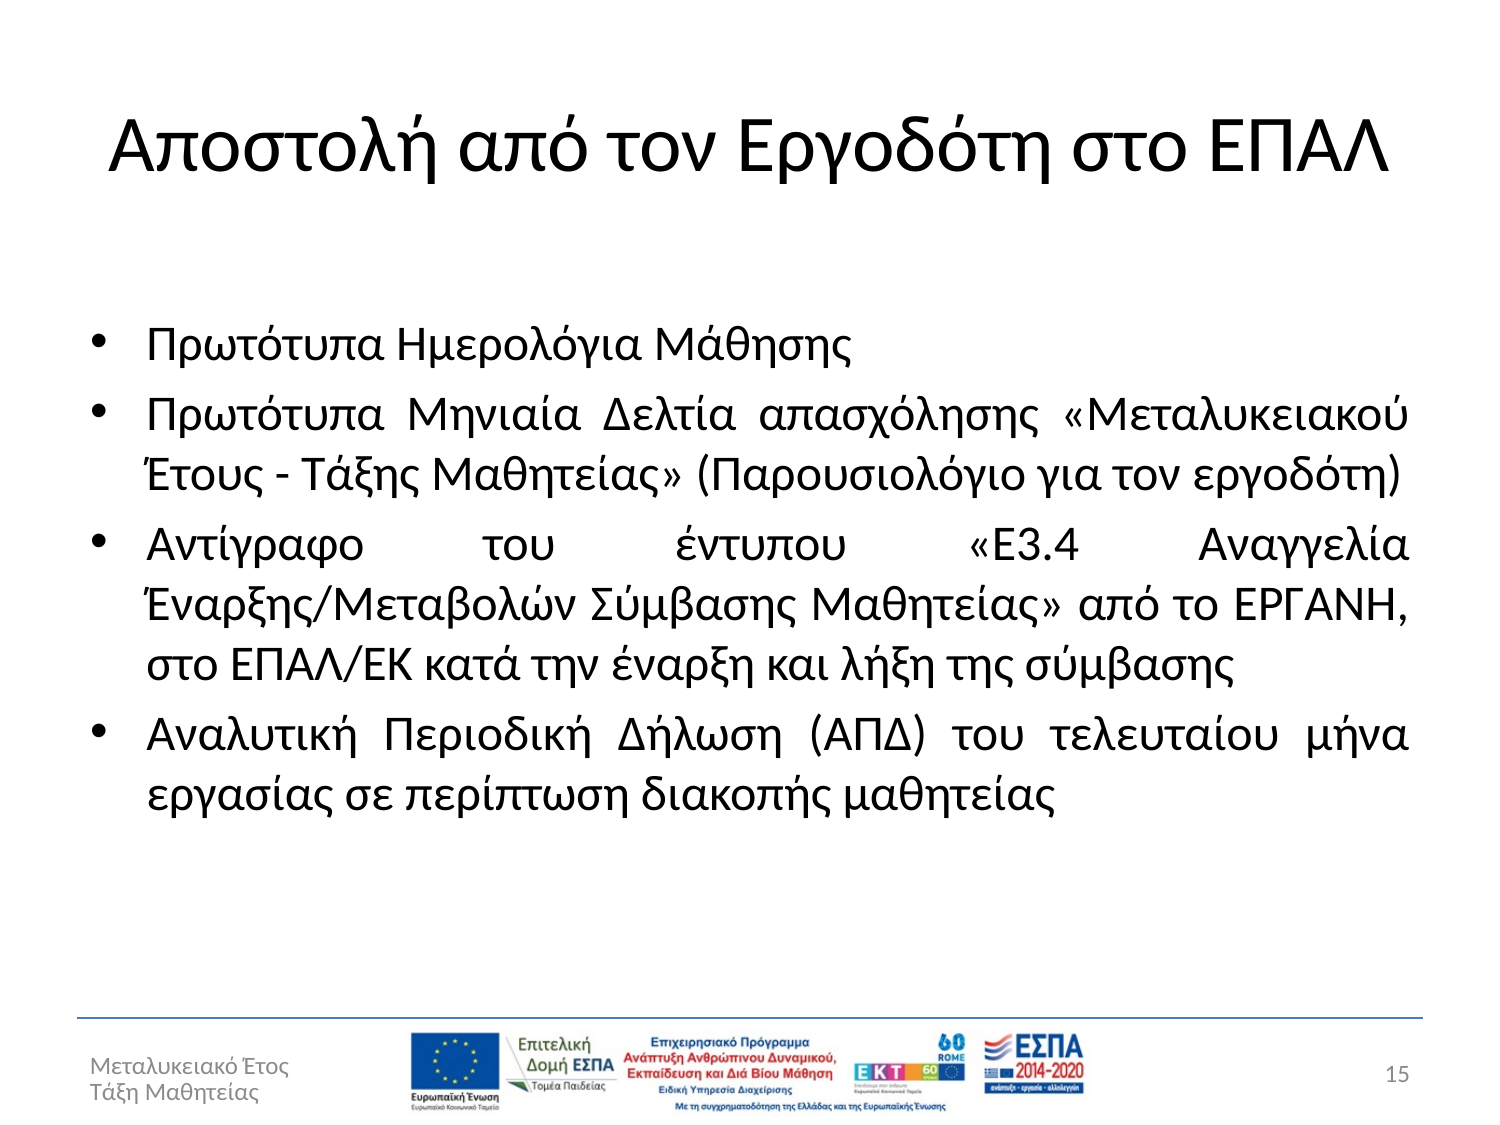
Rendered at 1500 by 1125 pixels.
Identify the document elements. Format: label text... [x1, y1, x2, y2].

slide_number 15 [1352, 1042, 1425, 1103]
list Πρωτότυπα Ημερολόγια Μάθησης Πρωτότυπα Μηνιαία Δελτία απασχόλησης «Μεταλυκειακού Έτους - Τάξης Μαθητείας» (Παρουσιολόγιο για τον εργοδότη) Αντίγραφο του έντυπου «Ε3.4 Αναγγελία Έναρξης/Μεταβολών Σύμβασης Μαθητείας» από το ΕΡΓΑΝΗ, στο ΕΠΑΛ/ΕΚ κατά την έναρξη και λήξη της σύμβασης Αναλυτική Περιοδική Δήλωση (ΑΠΔ) του τελευταίου μήνα εργασίας σε περίπτωση διακοπής μαθητείας [75, 302, 1425, 1005]
title Αποστολή από τον Εργοδότη στο ΕΠΑΛ [75, 45, 1425, 233]
footer Μεταλυκειακό Έτος Τάξη Μαθητείας [74, 1035, 313, 1095]
picture [407, 1029, 1093, 1119]
